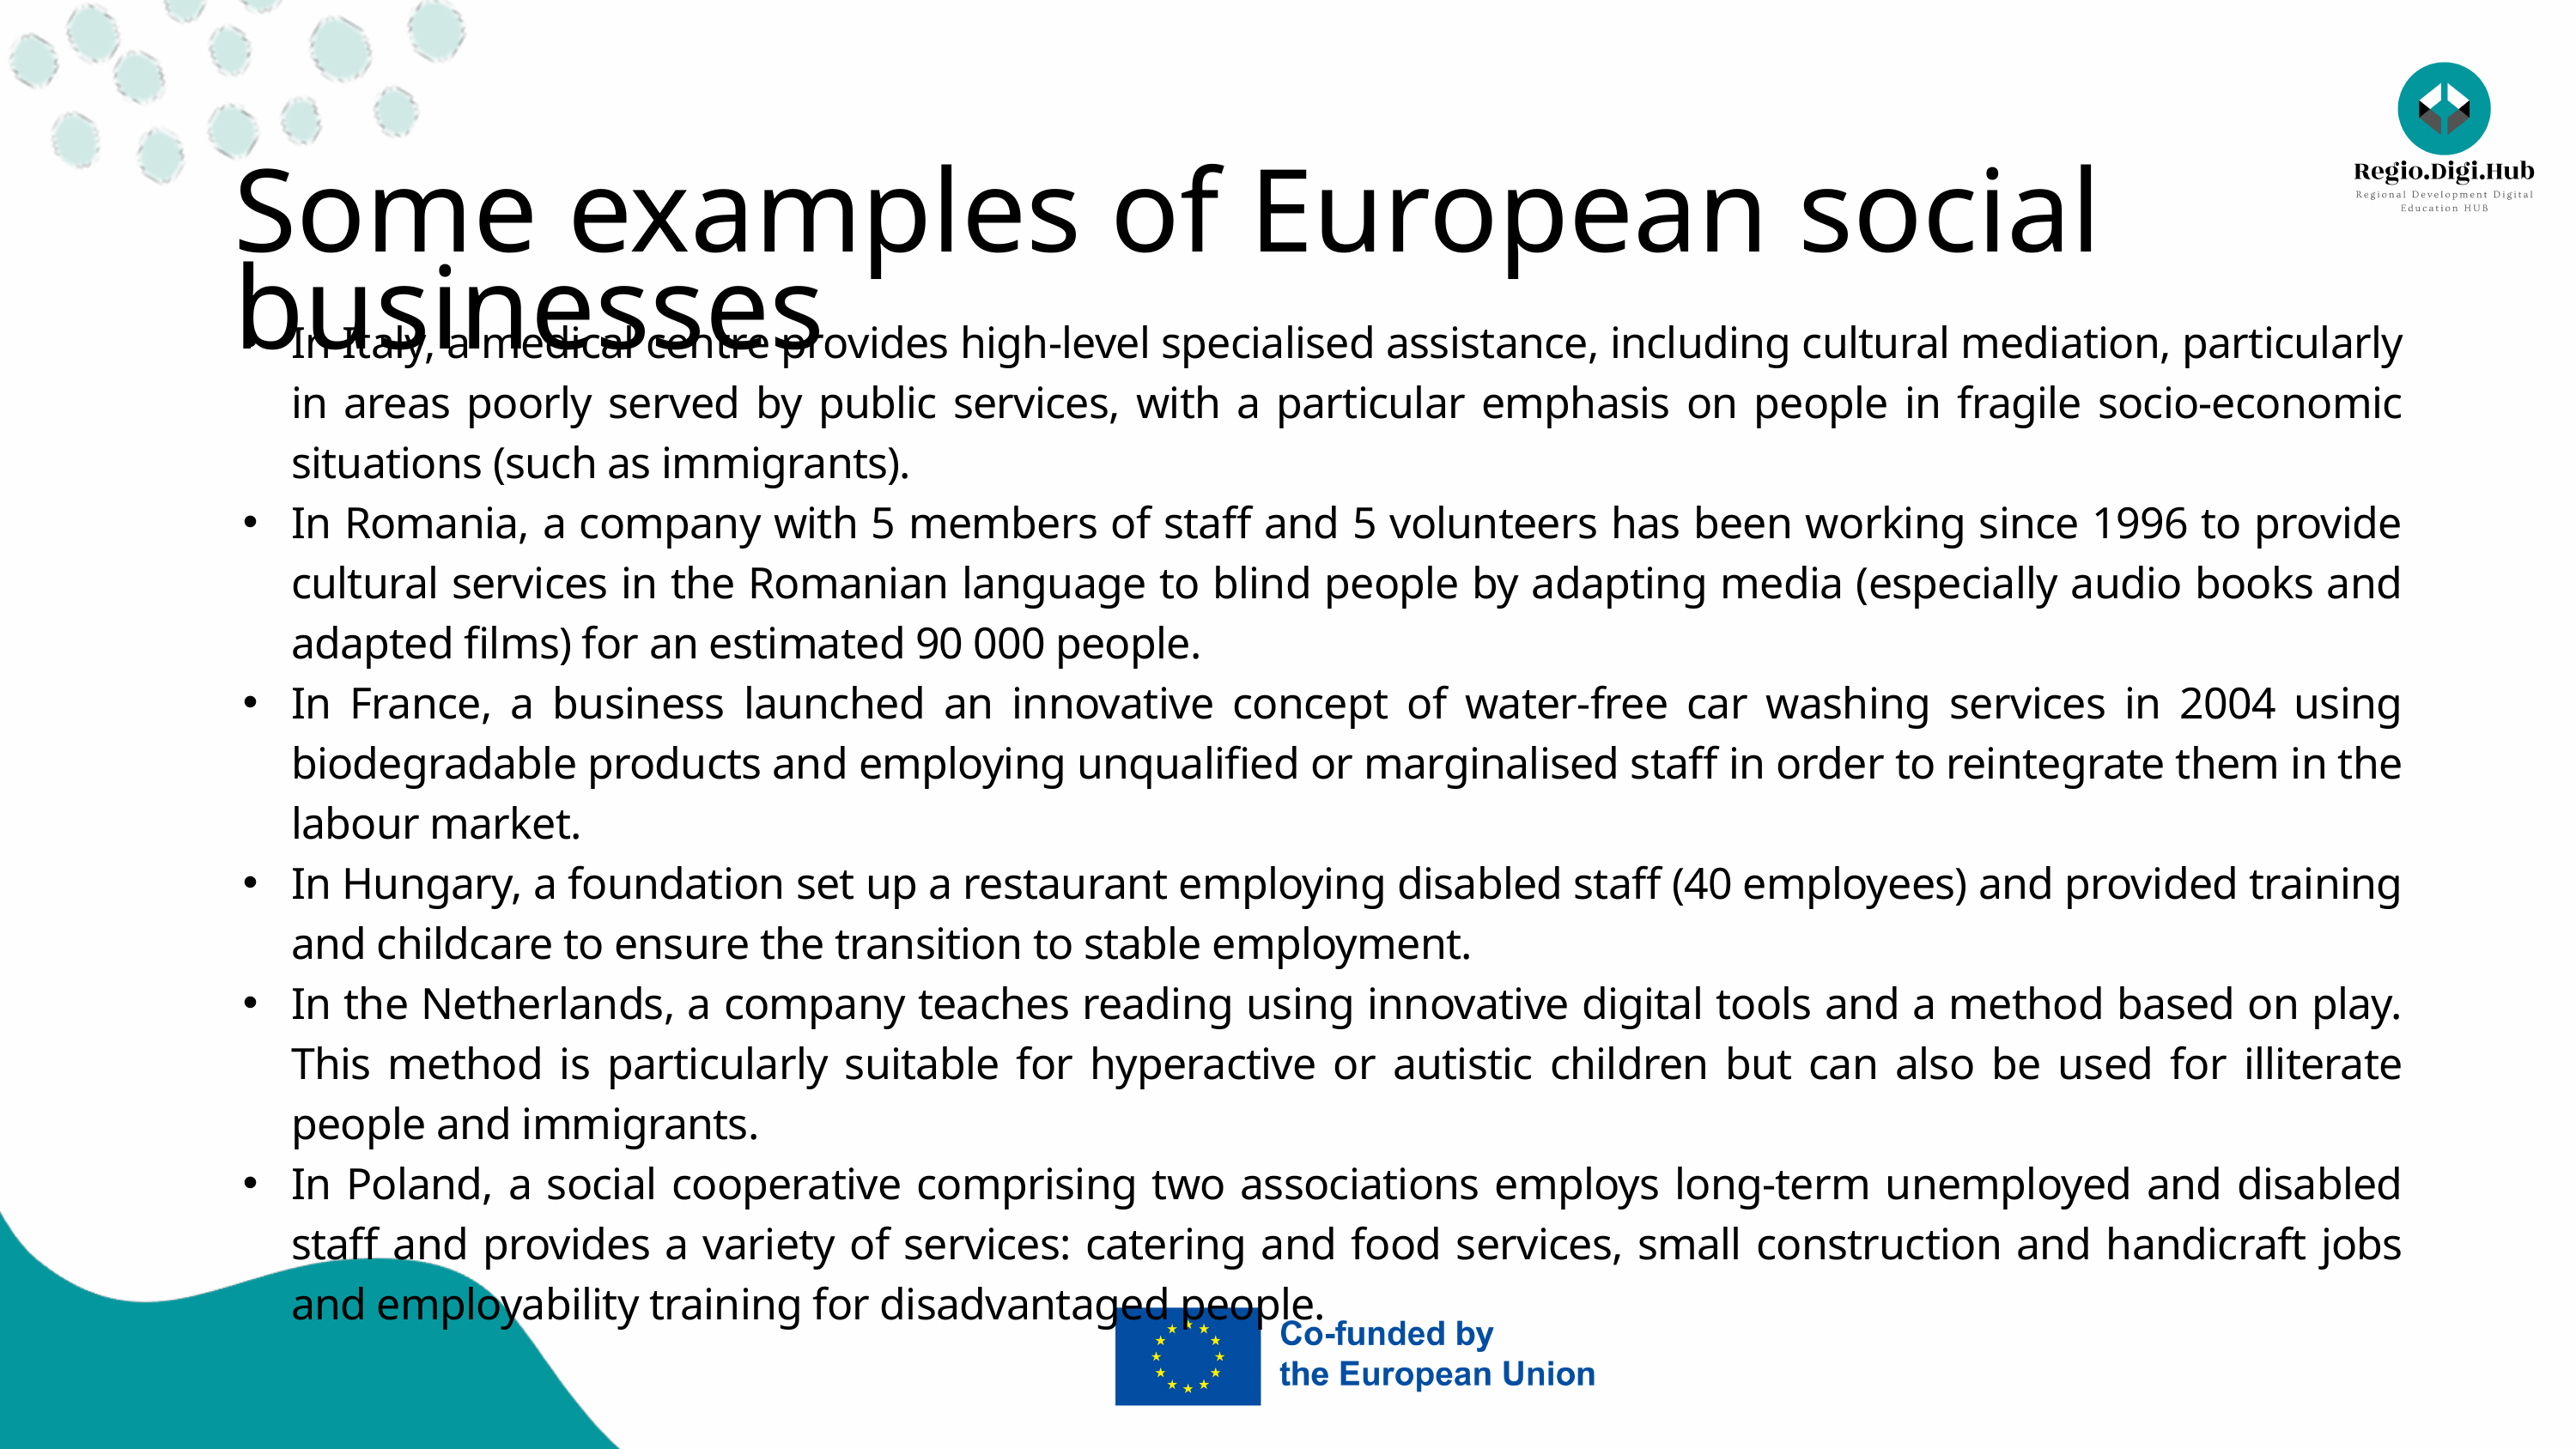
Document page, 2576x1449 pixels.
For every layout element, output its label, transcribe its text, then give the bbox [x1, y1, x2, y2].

text_box In Italy, a medical centre provides high-level specialised assistance, including cultural mediation, particularly in areas poorly served by public services, with a particular emphasis on people in fragile socio-economic situations (such as immigrants). In Romania, a company with 5 members of staff and 5 volunteers has been working since 1996 to provide cultural services in the Romanian language to blind people by adapting media (especially audio books and adapted films) for an estimated 90 000 people. In France, a business launched an innovative concept of water-free car washing services in 2004 using biodegradable products and employing unqualified or marginalised staff in order to reintegrate them in the labour market. In Hungary, a foundation set up a restaurant employing disabled staff (40 employees) and provided training and childcare to ensure the transition to stable employment. In the Netherlands, a company teaches reading using innovative digital tools and a method based on play. This method is particularly suitable for hyperactive or autistic children but can also be used for illiterate people and immigrants. In Poland, a social cooperative comprising two associations employs long-term unemployed and disabled staff and provides a variety of services: catering and food services, small construction and handicraft jobs and employability training for disadvantaged people. [242, 306, 2402, 1329]
picture [2312, 0, 2576, 264]
picture [0, 1069, 1030, 1449]
picture [1108, 1301, 1631, 1412]
text_box Some examples of European social businesses [234, 177, 2397, 373]
picture [0, 0, 489, 261]
